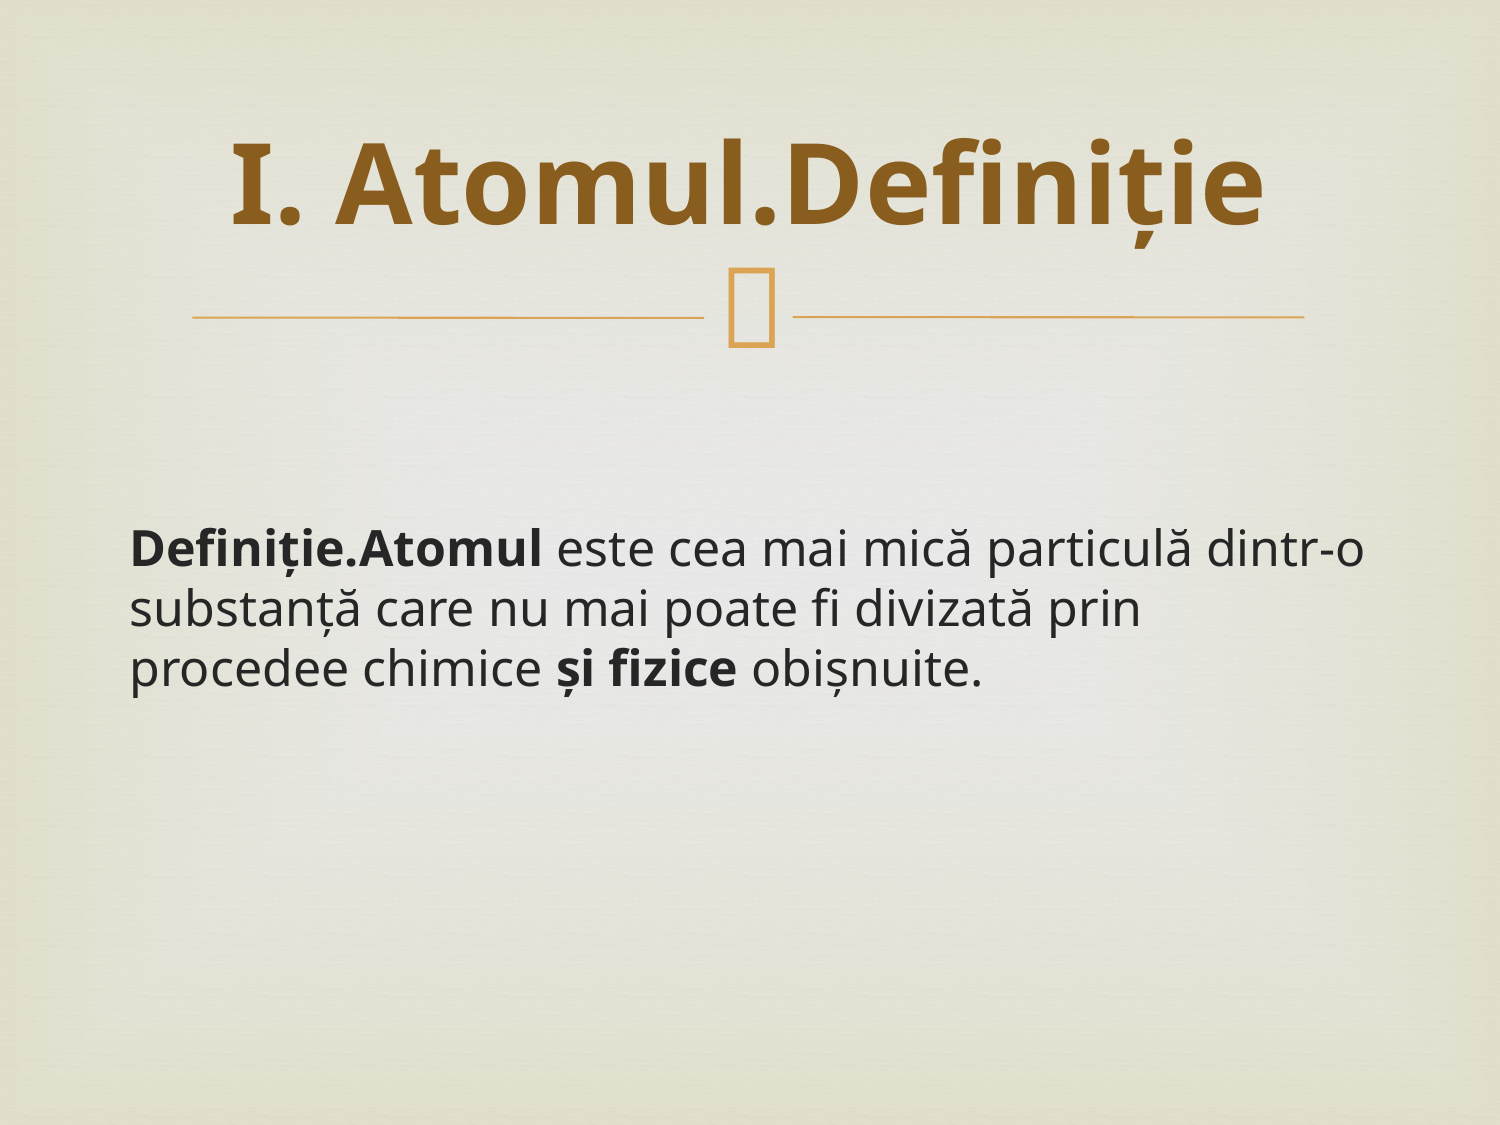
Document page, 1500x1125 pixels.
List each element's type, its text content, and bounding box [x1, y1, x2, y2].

title I. Atomul.Definiție [112, 93, 1386, 267]
list Definiție.Atomul este cea mai mică particulă dintr-o substanță care nu mai poate fi divizată prin procedee chimice și fizice obișnuite. [114, 368, 1386, 1005]
